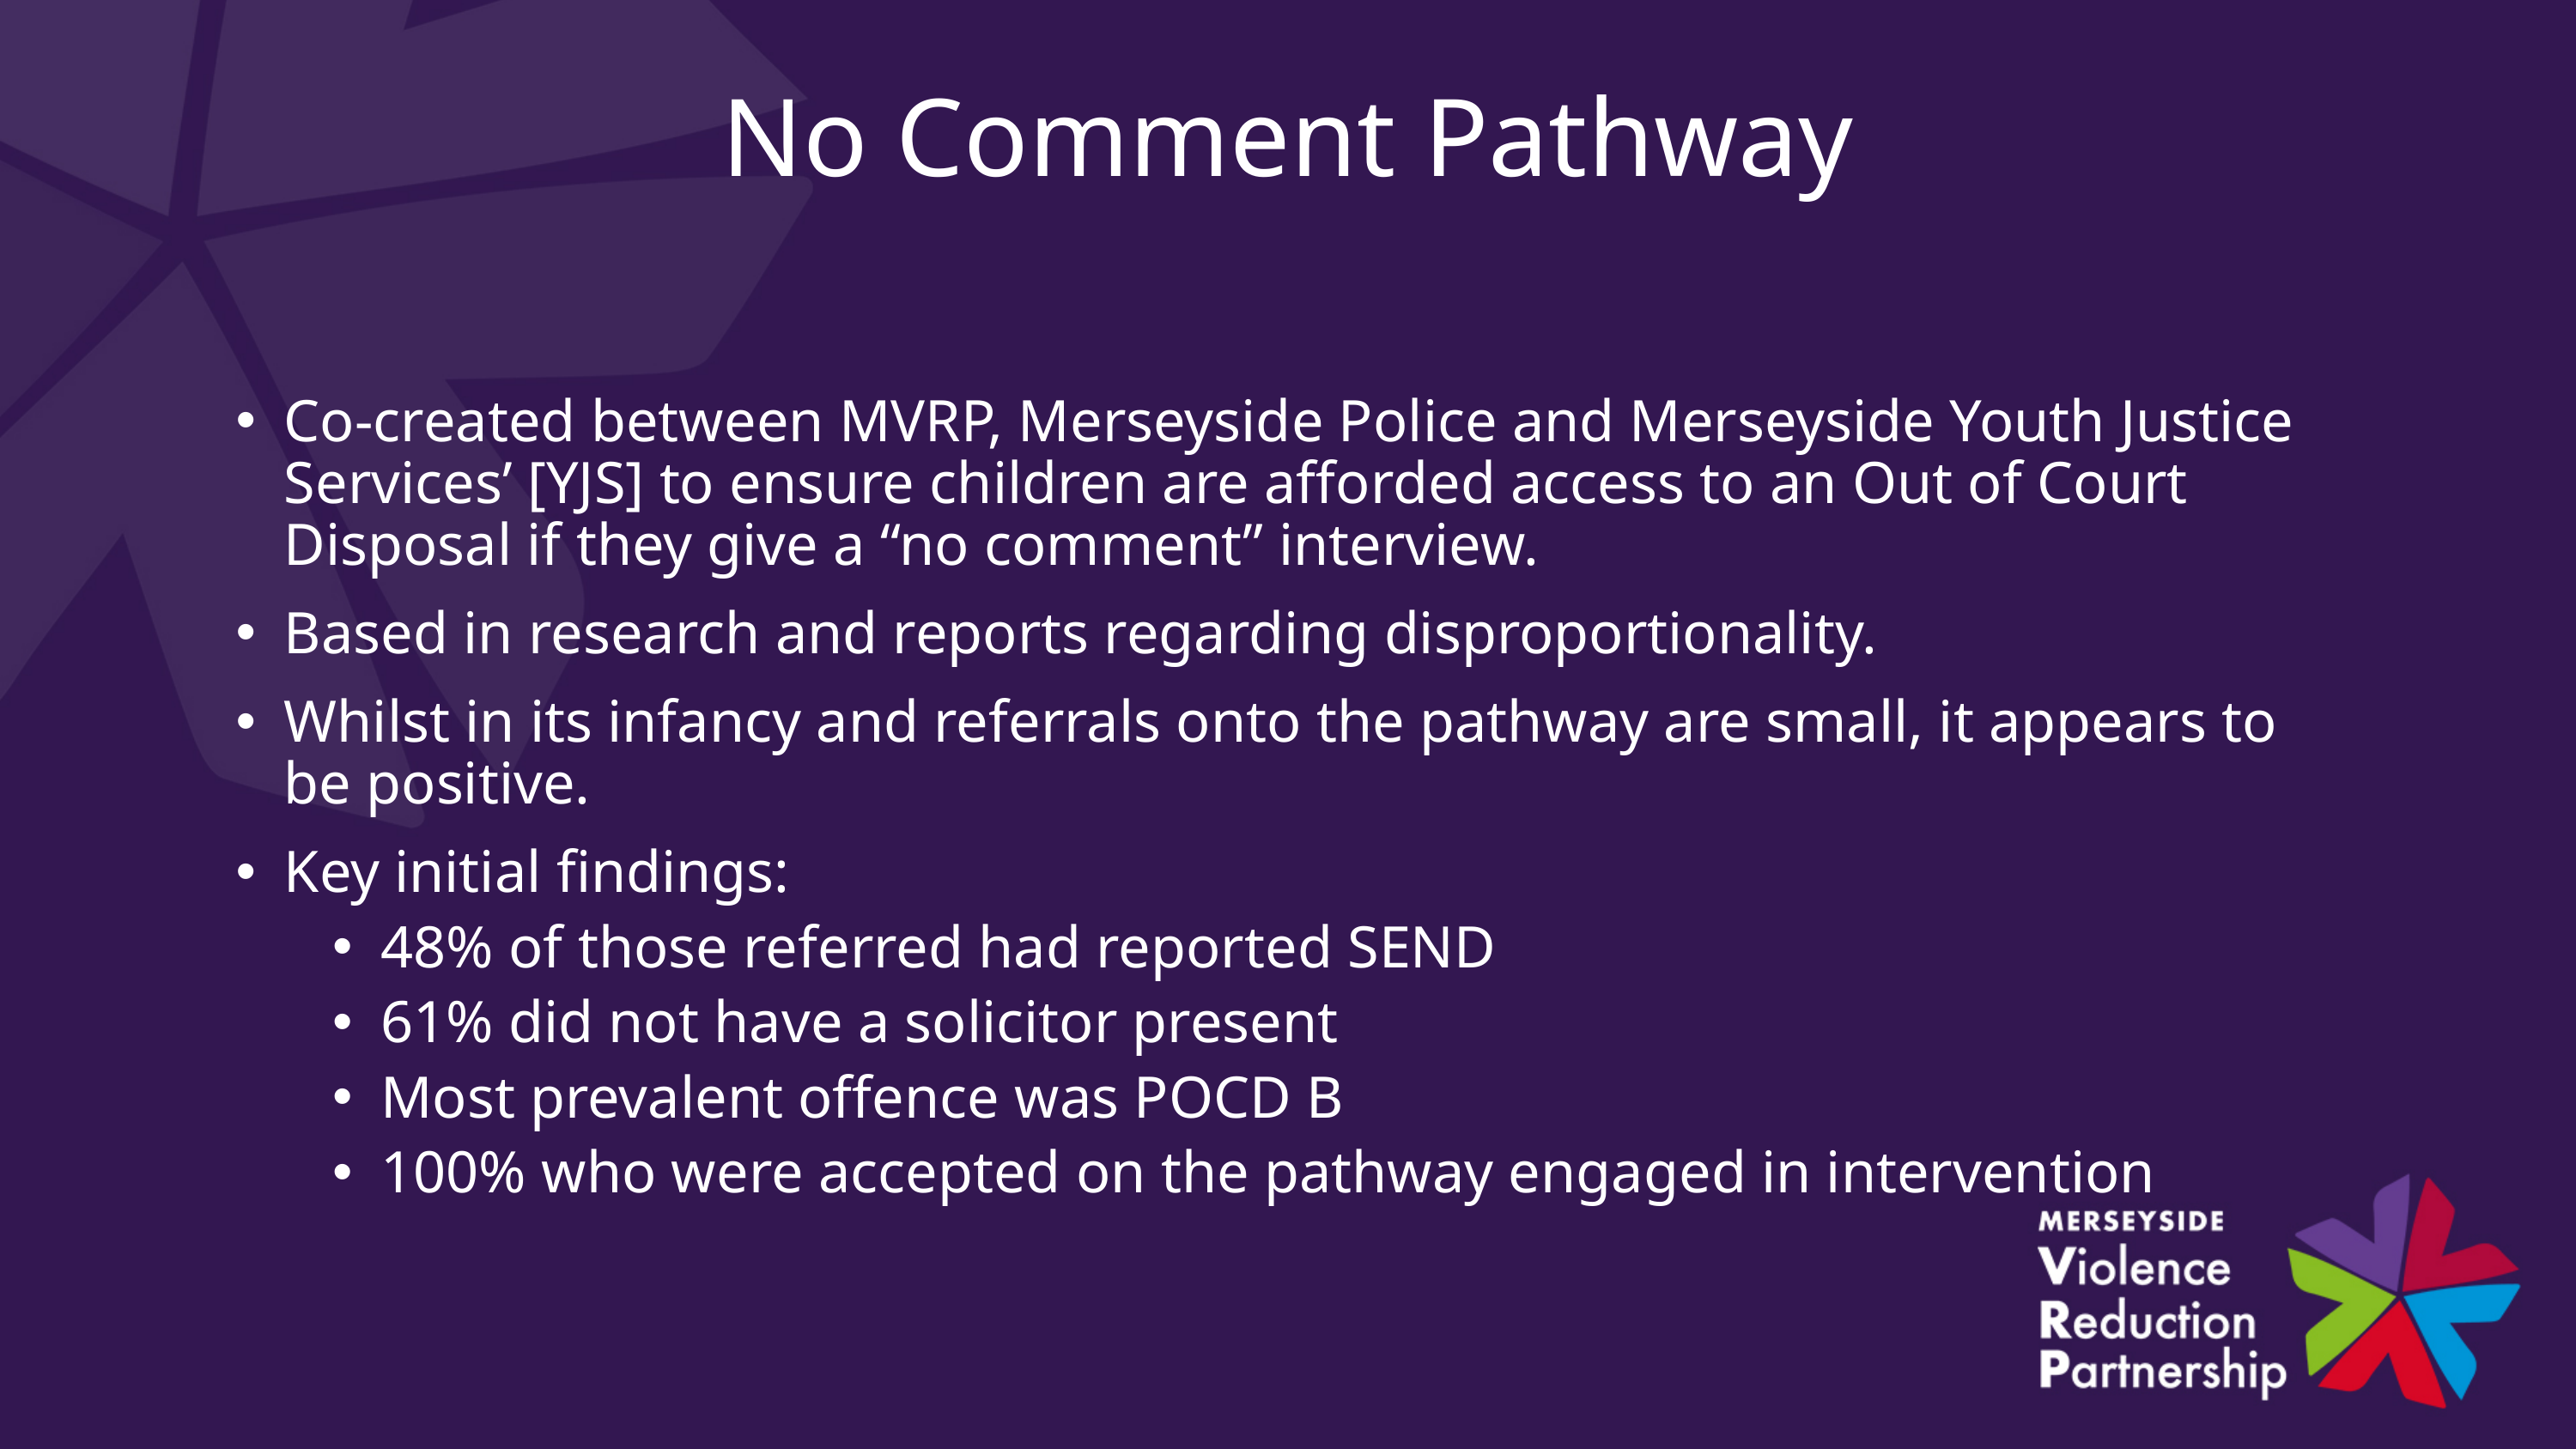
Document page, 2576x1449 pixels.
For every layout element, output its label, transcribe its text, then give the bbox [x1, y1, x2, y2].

list Co-created between MVRP, Merseyside Police and Merseyside Youth Justice Services’ [YJS] to ensure children are afforded access to an Out of Court Disposal if they give a “no comment” interview. Based in research and reports regarding disproportionality. Whilst in its infancy and referrals onto the pathway are small, it appears to be positive. Key initial findings: 48% of those referred had reported SEND 61% did not have a solicitor present Most prevalent offence was POCD B 100% who were accepted on the pathway engaged in intervention [222, 385, 2354, 1305]
picture [0, 0, 2576, 1449]
title No Comment Pathway [222, 76, 2354, 357]
